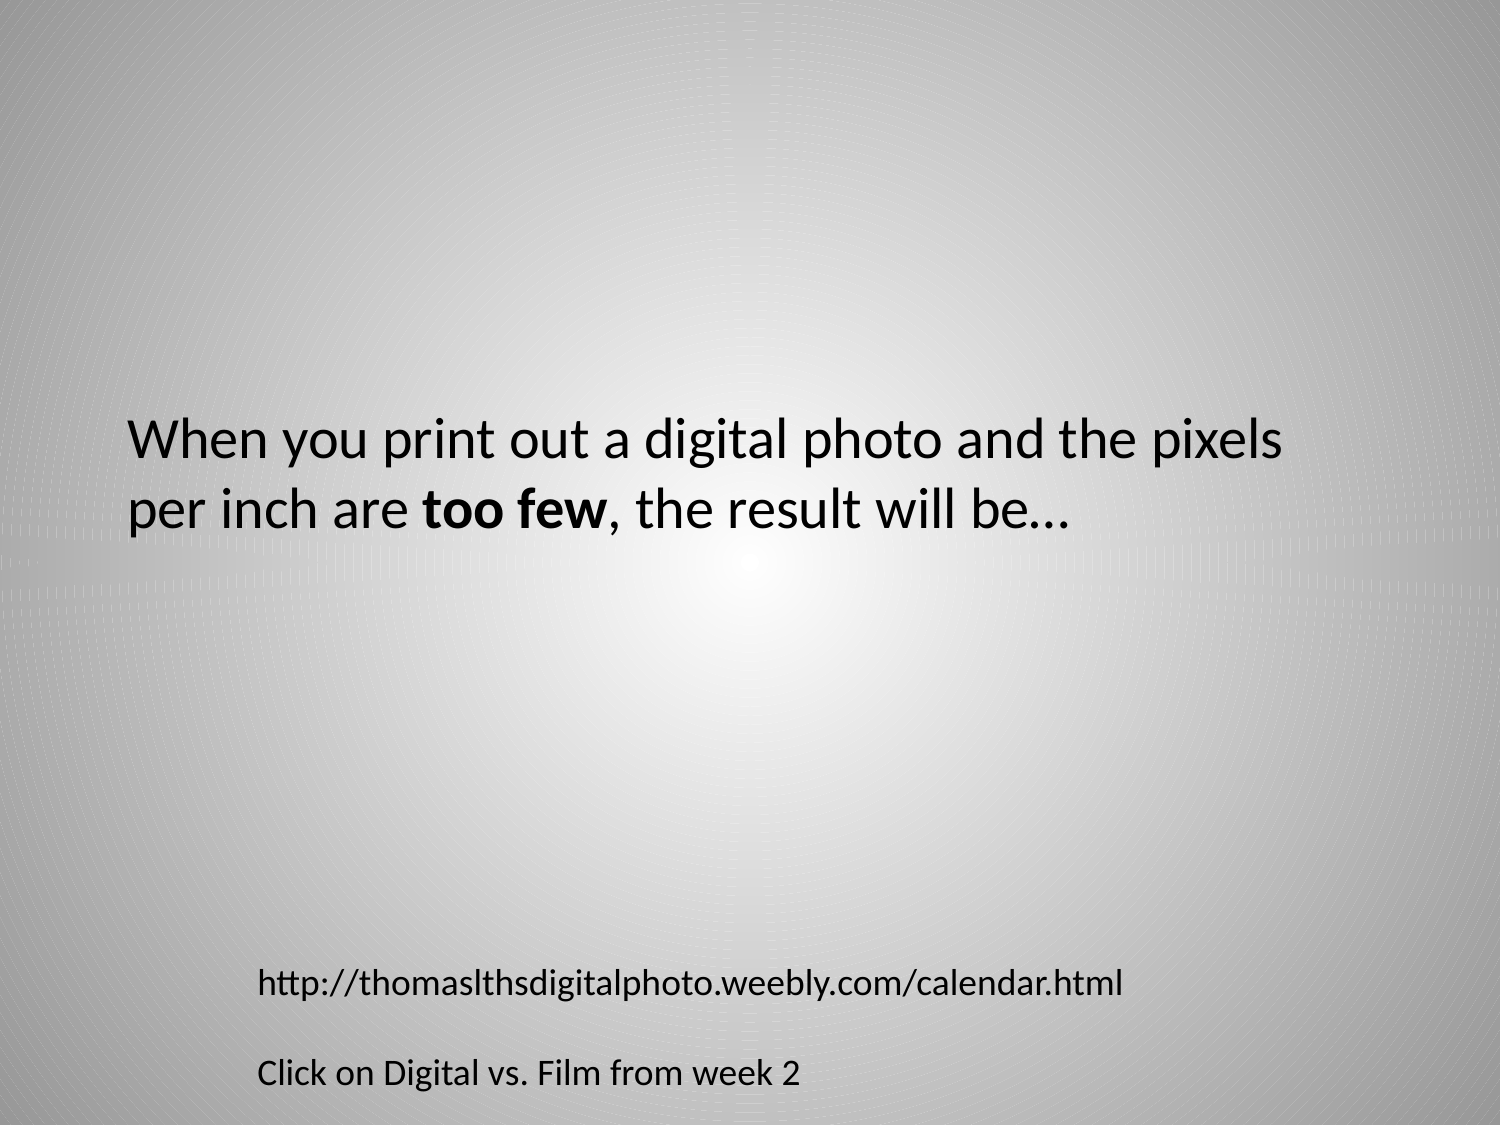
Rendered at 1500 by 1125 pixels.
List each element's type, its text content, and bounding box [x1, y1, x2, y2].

title When you print out a digital photo and the pixels per inch are too few, the result will be… [112, 349, 1388, 591]
text_box http://thomaslthsdigitalphoto.weebly.com/calendar.html Click on Digital vs. Film from week 2 [242, 950, 1236, 1101]
